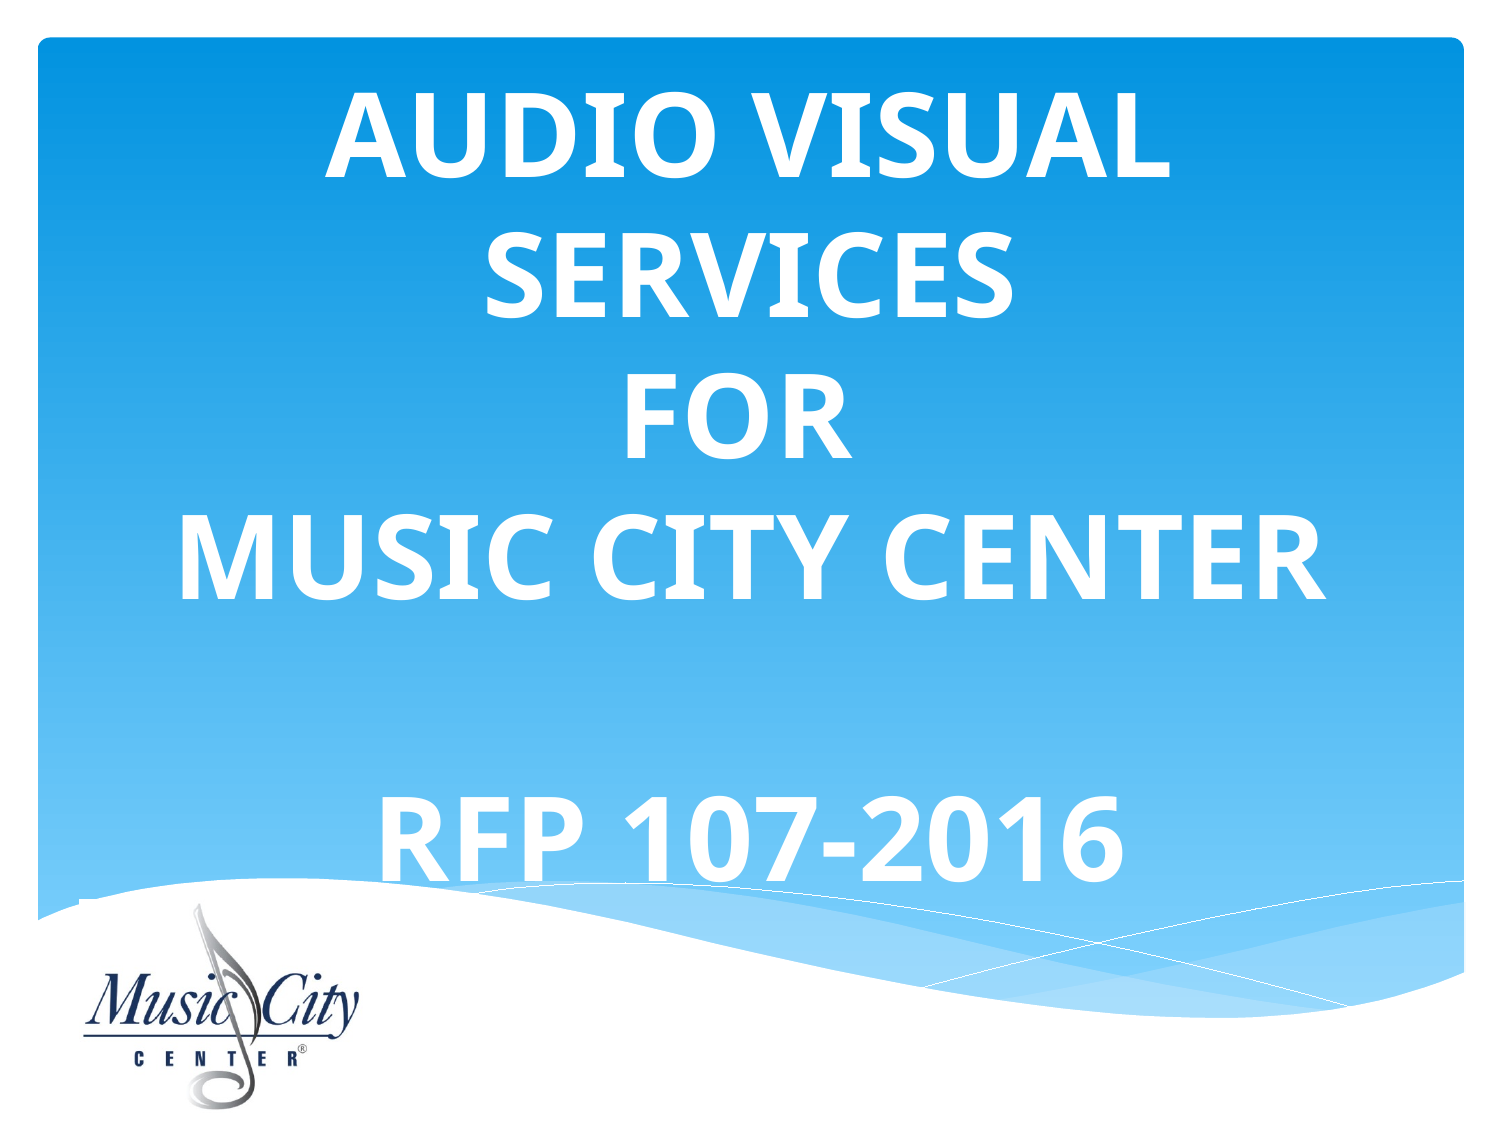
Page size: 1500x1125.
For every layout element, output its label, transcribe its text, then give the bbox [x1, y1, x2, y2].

title AUDIO VISUAL SERVICES FOR MUSIC CITY CENTER RFP 107-2016 [37, 50, 1463, 913]
picture [78, 899, 363, 1113]
